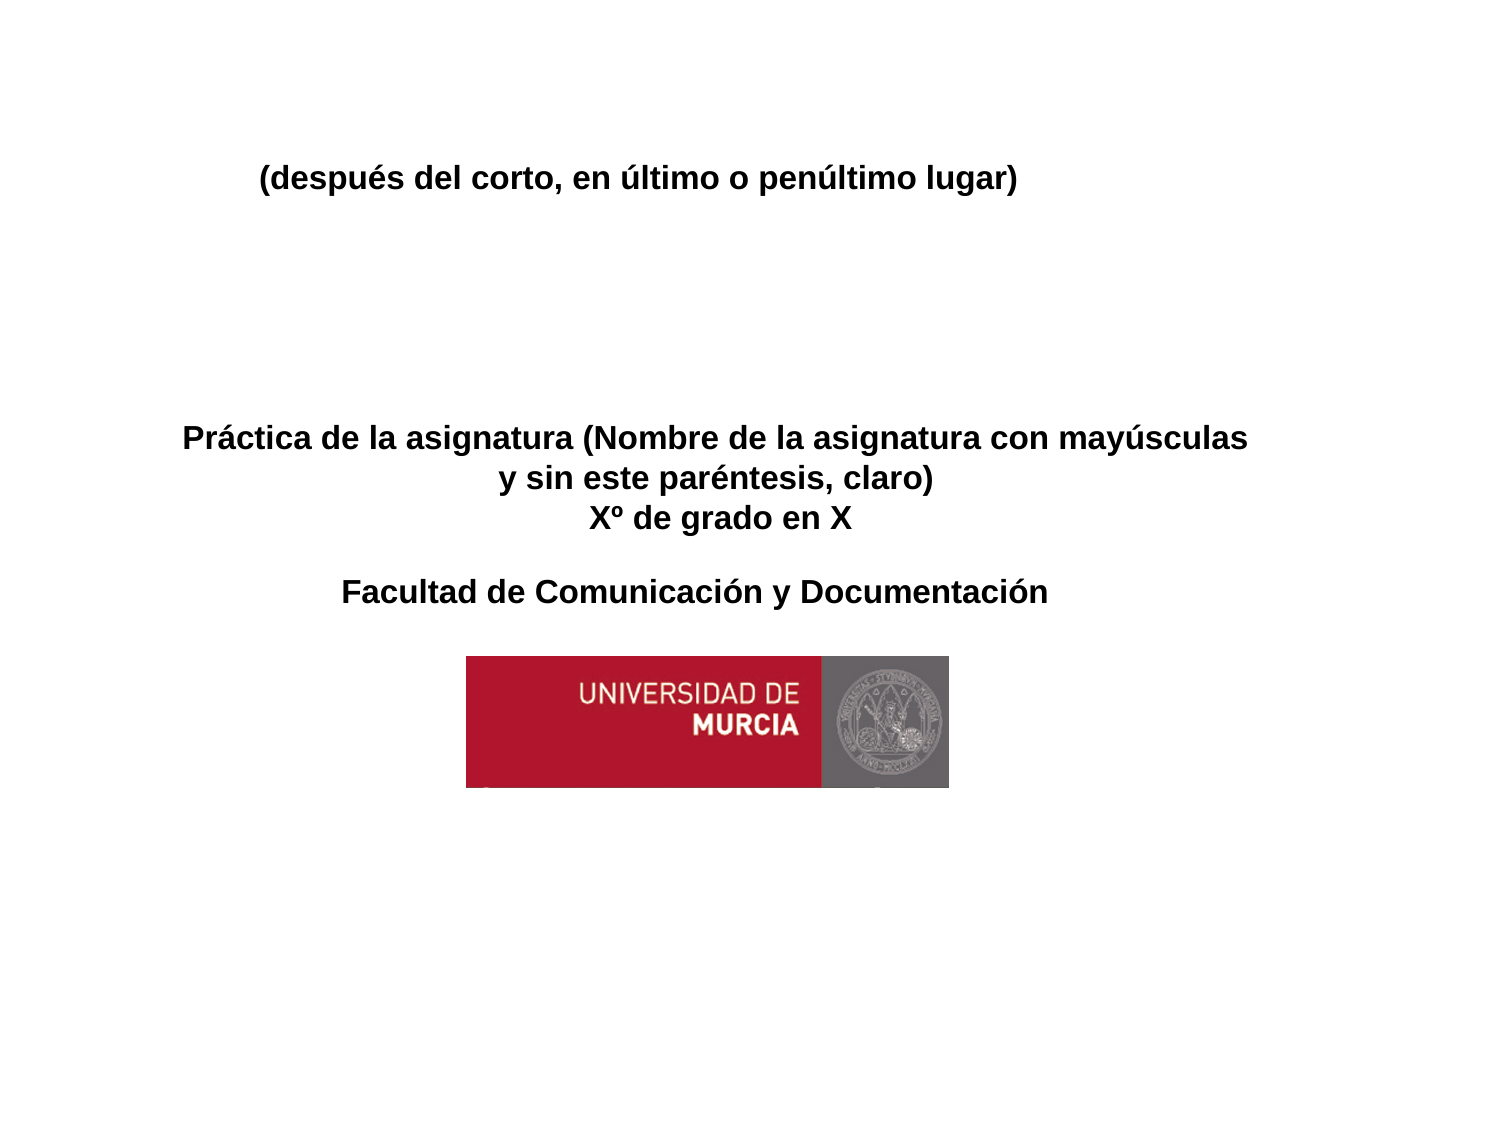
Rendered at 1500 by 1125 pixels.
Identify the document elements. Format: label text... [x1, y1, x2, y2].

picture [466, 656, 949, 788]
text_box Facultad de Comunicación y Documentación [326, 562, 1065, 618]
text_box Práctica de la asignatura (Nombre de la asignatura con mayúsculas y sin este paréntesis, claro) Xº de grado en X [167, 408, 1275, 544]
text_box (después del corto, en último o penúltimo lugar) [244, 148, 1035, 204]
